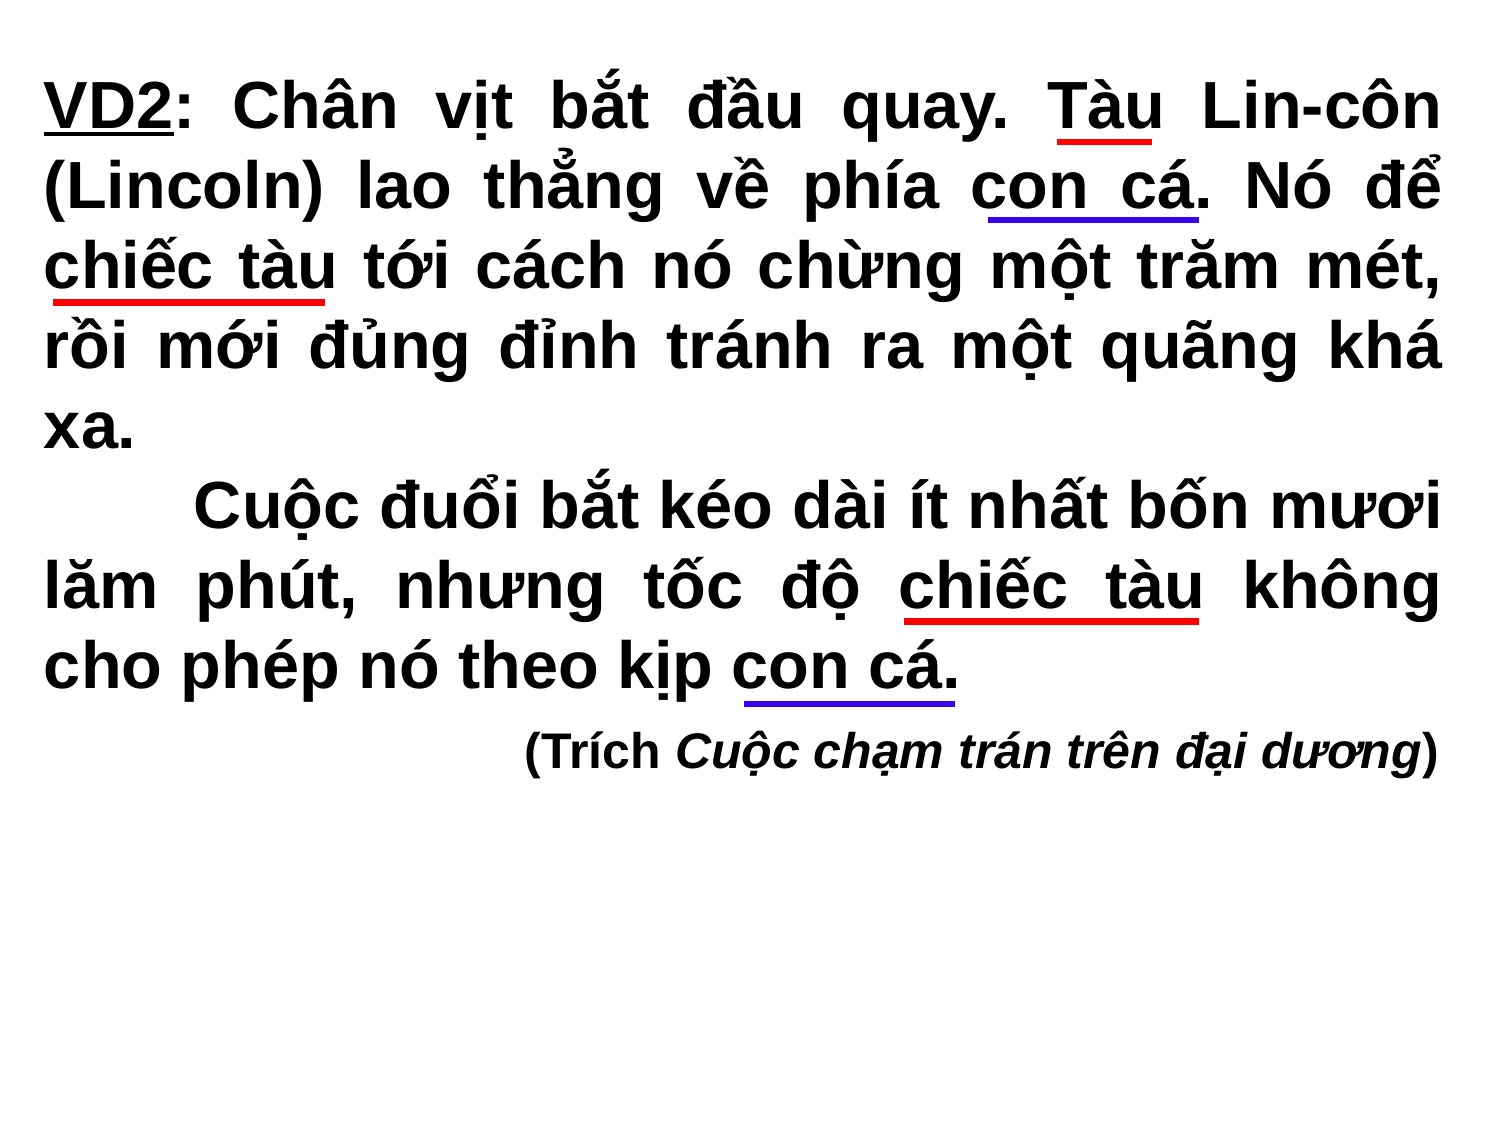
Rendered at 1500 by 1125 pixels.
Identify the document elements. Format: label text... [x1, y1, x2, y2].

text_box VD2: Chân vịt bắt đầu quay. Tàu Lin-côn (Lincoln) lao thẳng về phía con cá. Nó để chiếc tàu tới cách nó chừng một trăm mét, rồi mới đủng đỉnh tránh ra một quãng khá xa. Cuộc đuổi bắt kéo dài ít nhất bốn mươi lăm phút, nhưng tốc độ chiếc tàu không cho phép nó theo kịp con cá. (Trích Cuộc chạm trán trên đại dương) [29, 54, 1459, 949]
